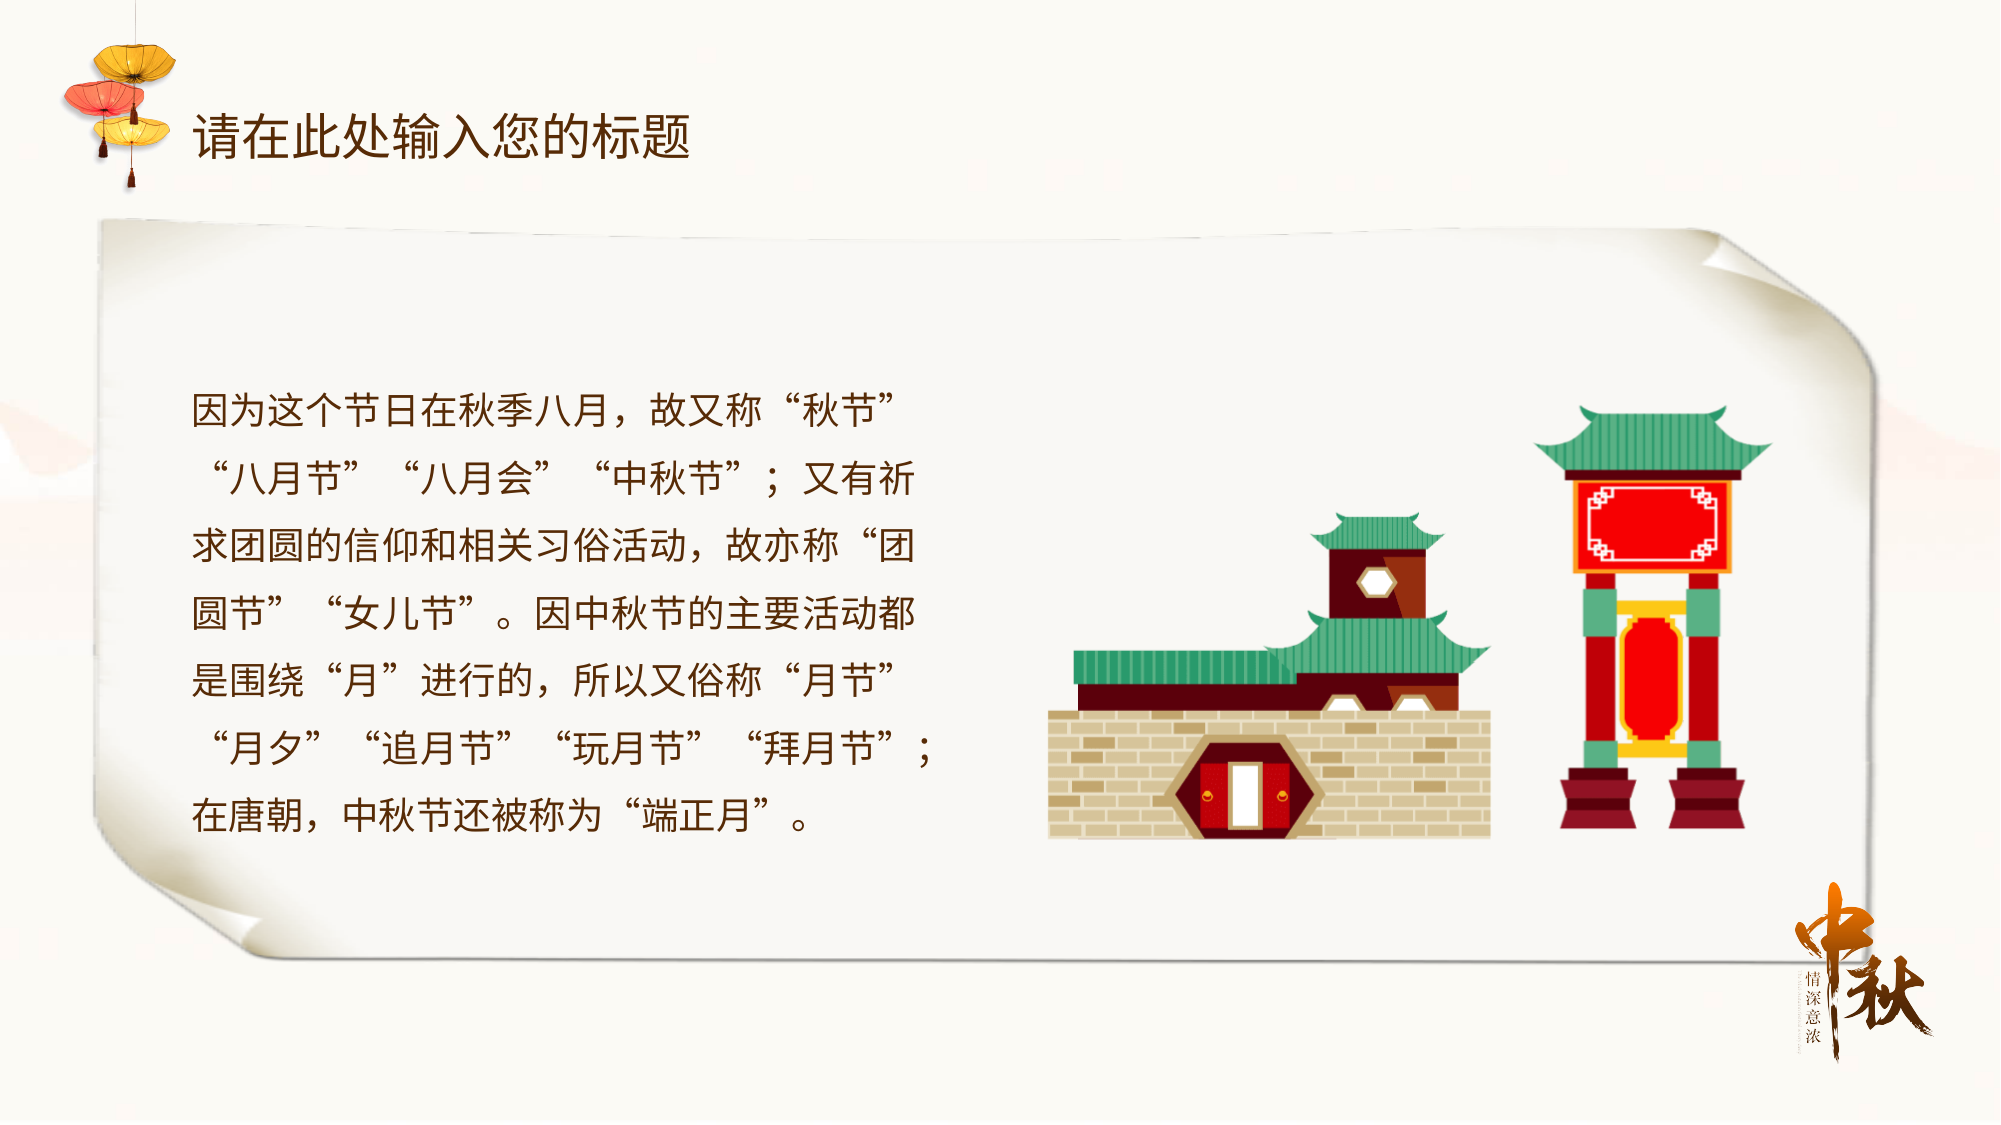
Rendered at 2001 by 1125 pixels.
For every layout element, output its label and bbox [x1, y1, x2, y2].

text_box [57, 0, 748, 197]
picture [0, 0, 2000, 1125]
